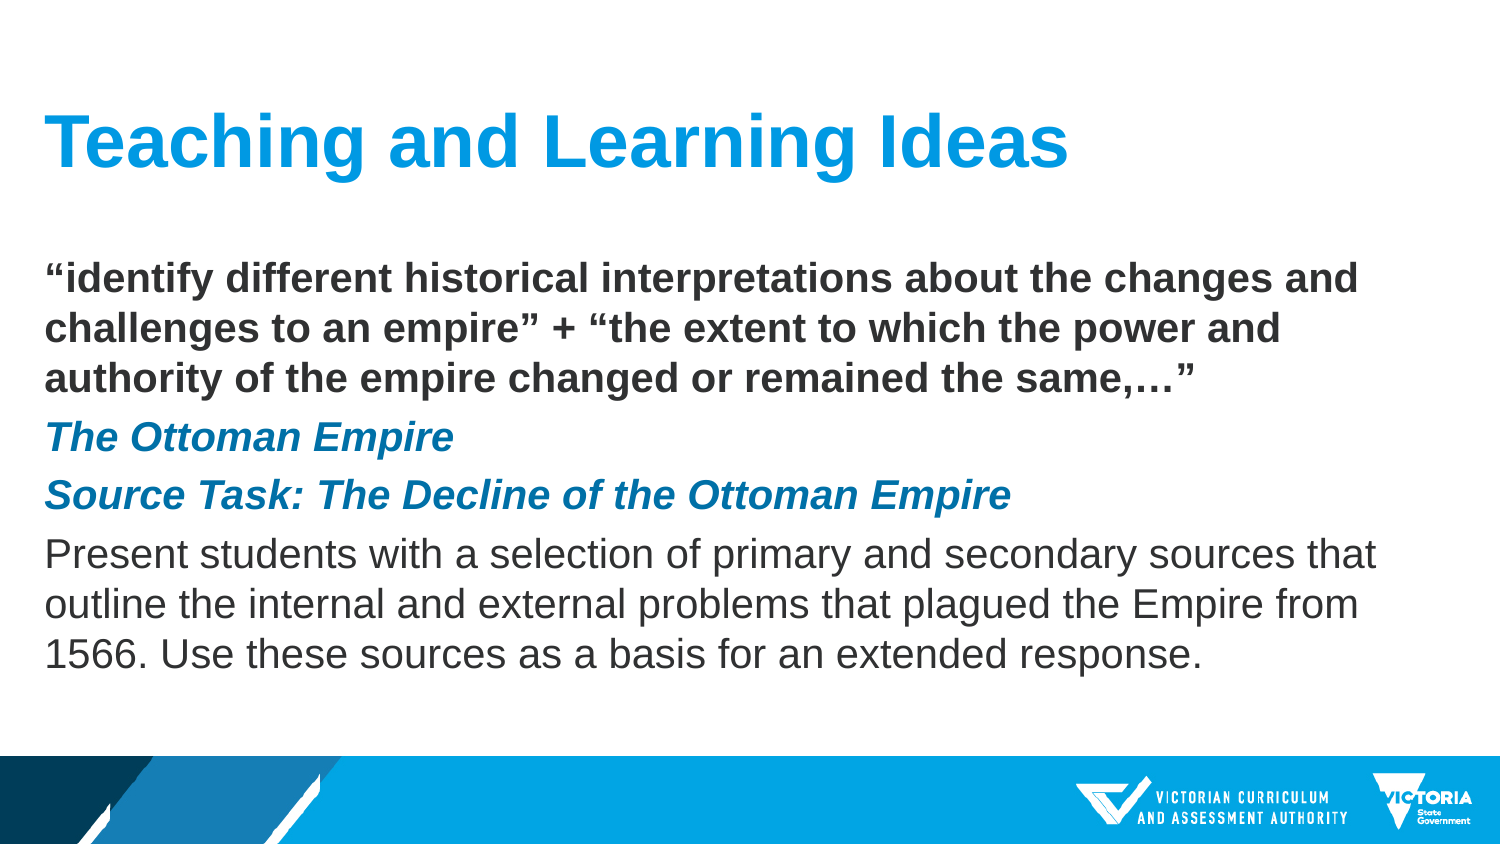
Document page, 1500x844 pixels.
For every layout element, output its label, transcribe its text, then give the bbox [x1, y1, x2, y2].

title Teaching and Learning Ideas [29, 67, 1459, 209]
picture [1299, 812, 1303, 823]
picture [1302, 792, 1306, 803]
picture [1077, 777, 1150, 824]
picture [1320, 792, 1327, 802]
picture [1460, 793, 1471, 803]
picture [1374, 774, 1425, 828]
picture [0, 0, 1500, 844]
picture [1149, 813, 1153, 823]
picture [1190, 792, 1194, 802]
picture [1240, 812, 1244, 823]
picture [1224, 792, 1229, 802]
picture [1199, 792, 1204, 803]
picture [1318, 812, 1322, 823]
picture [1258, 812, 1262, 823]
picture [1308, 814, 1313, 823]
picture [1281, 812, 1286, 823]
picture [1214, 792, 1219, 802]
list “identify different historical interpretations about the changes and challenges to an empire” + “the extent to which the power and authority of the empire changed or remained the same,…” The Ottoman Empire Source Task: The Decline of the Ottoman Empire Present students with a selection of primary and secondary sources that outline the internal and external problems that plagued the Empire from 1566. Use these sources as a basis for an extended response. [29, 243, 1459, 732]
picture [1426, 792, 1452, 804]
picture [1268, 792, 1272, 802]
picture [1229, 813, 1235, 823]
picture [1201, 812, 1205, 823]
picture [1249, 812, 1254, 823]
